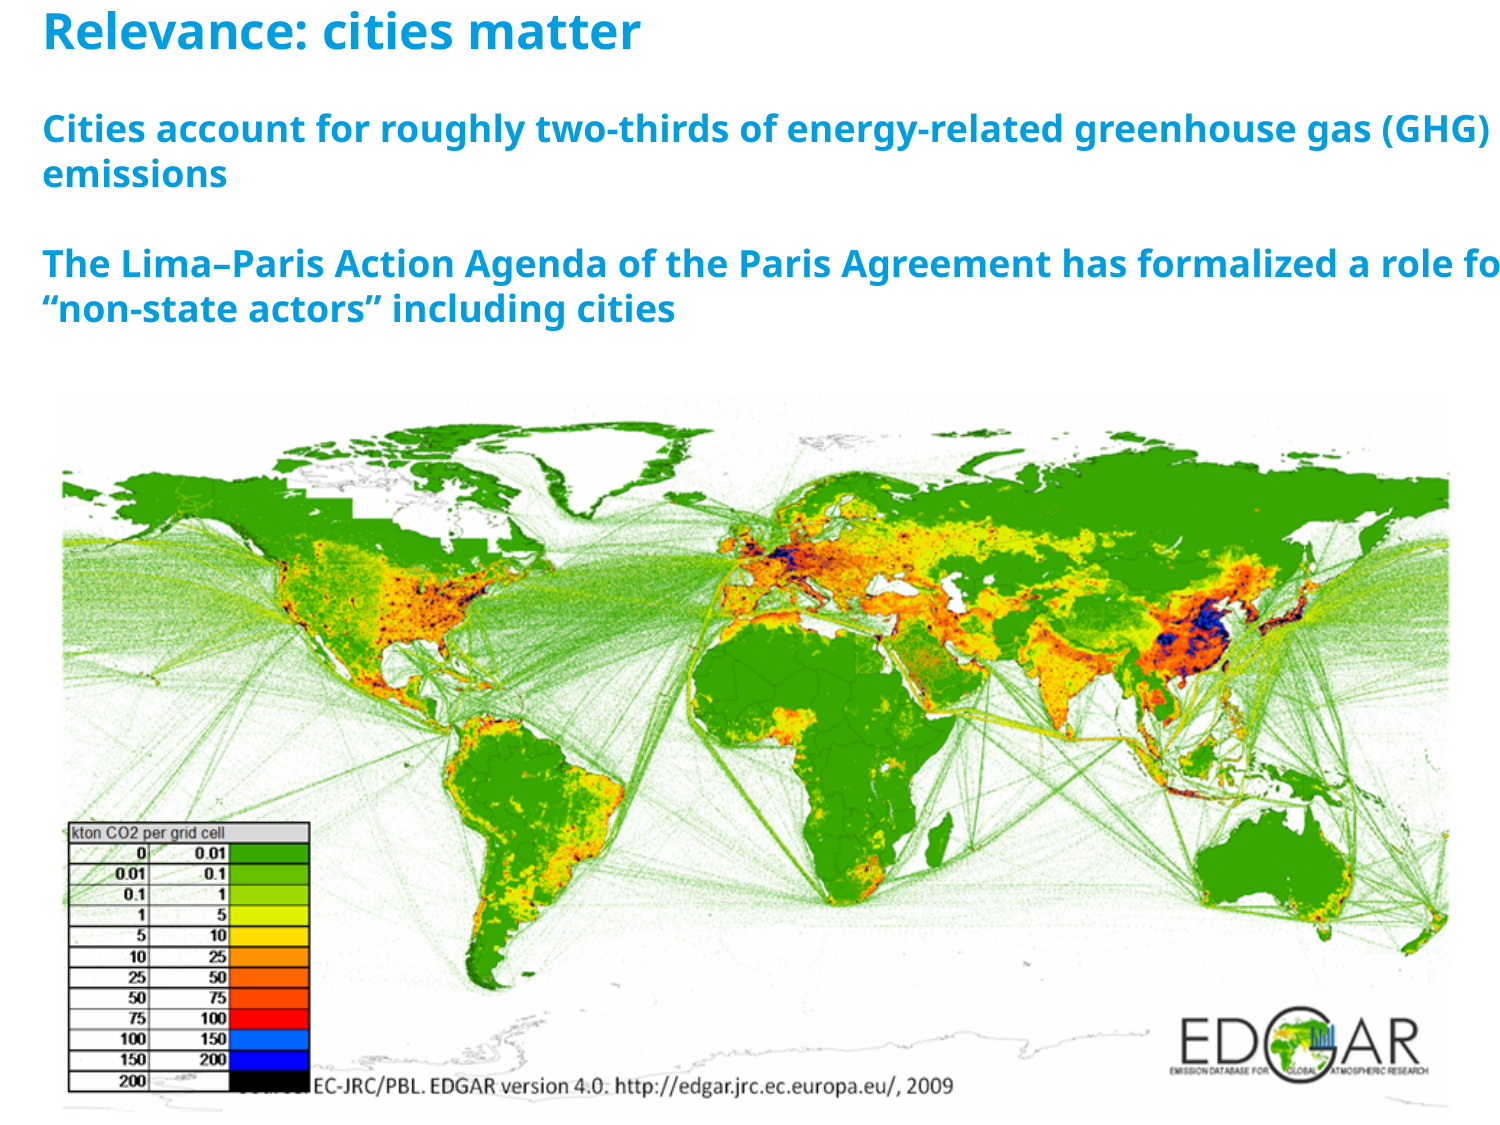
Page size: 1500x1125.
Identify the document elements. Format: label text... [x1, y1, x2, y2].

picture [54, 354, 1454, 1125]
text_box Relevance: cities matter Cities account for roughly two-thirds of energy-related greenhouse gas (GHG) emissions The Lima–Paris Action Agenda of the Paris Agreement has formalized a role for “non-state actors” including cities [27, 0, 1500, 315]
